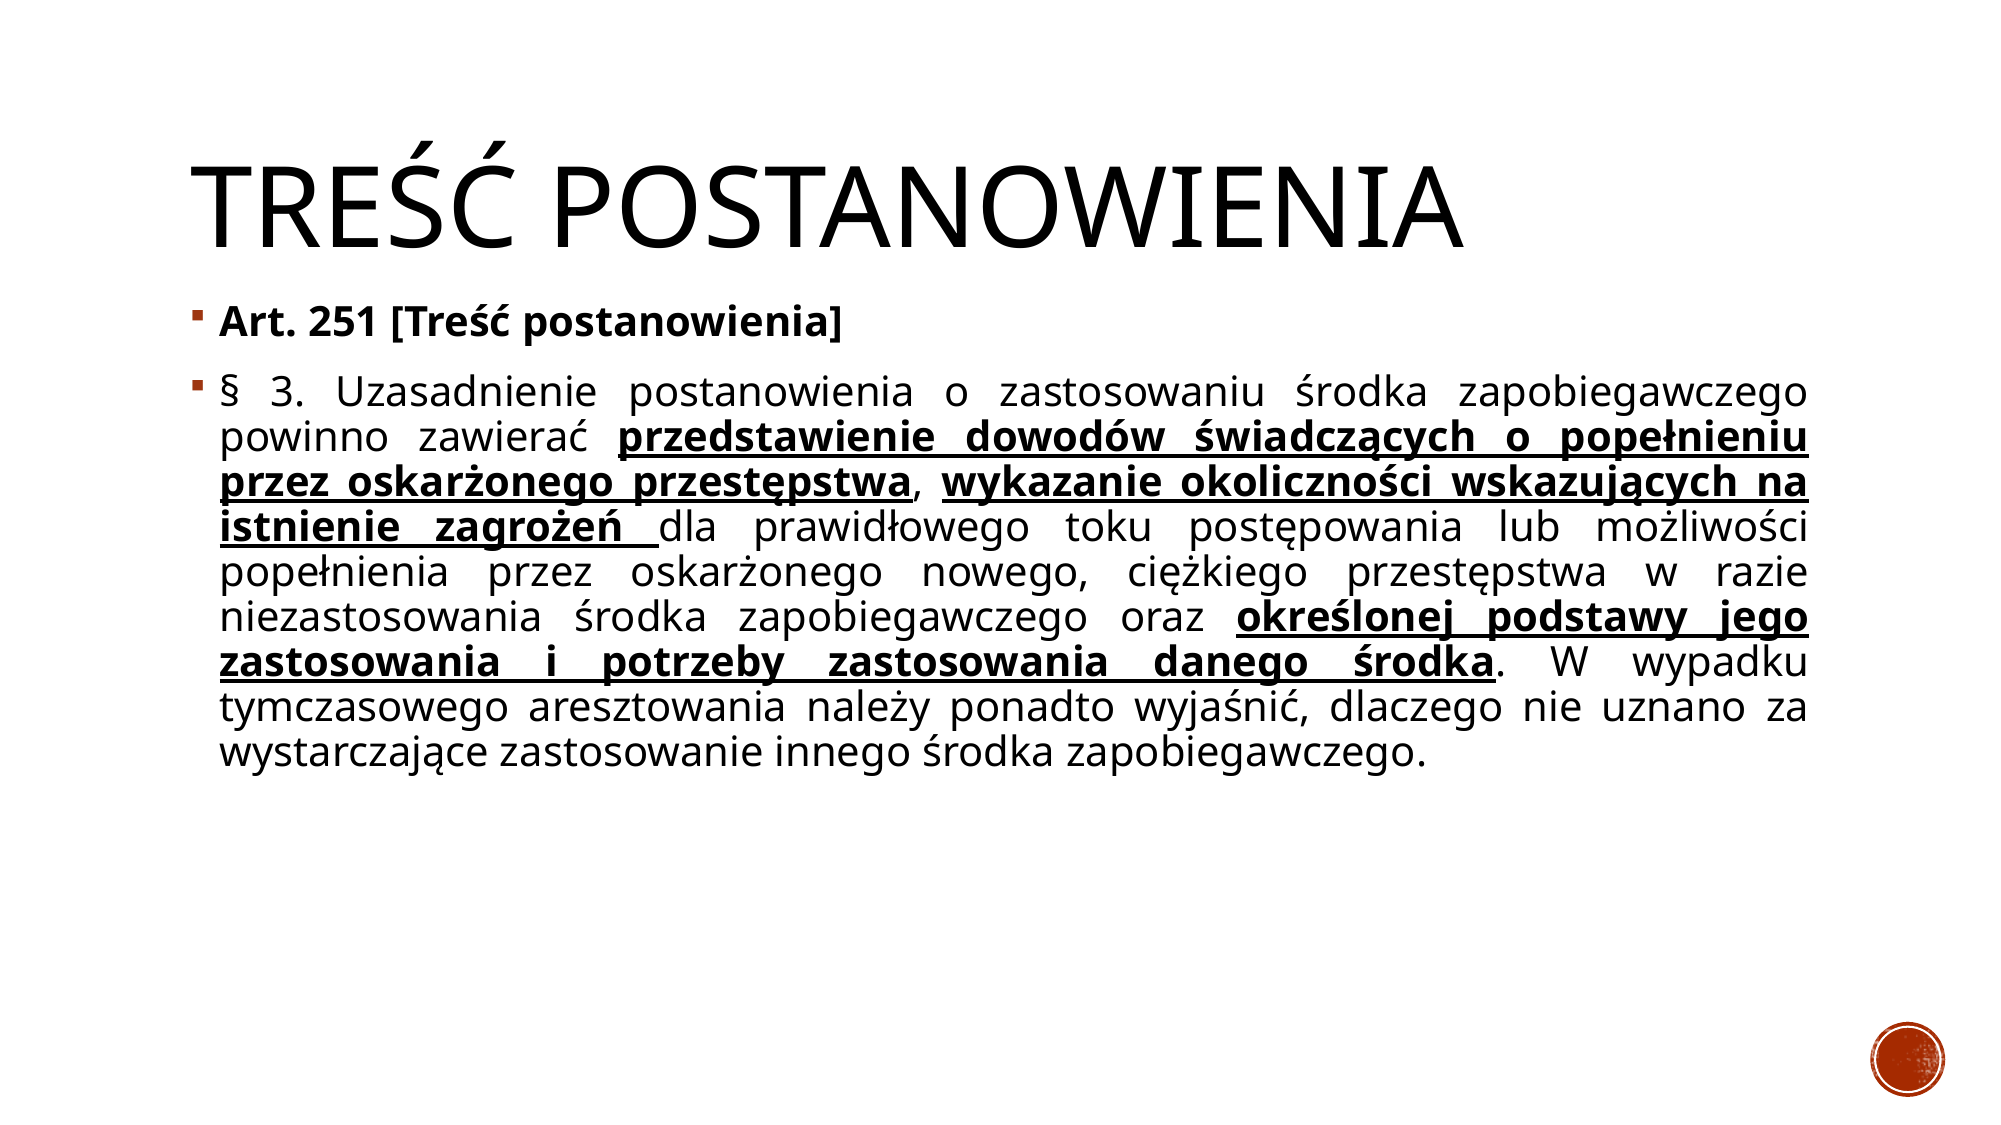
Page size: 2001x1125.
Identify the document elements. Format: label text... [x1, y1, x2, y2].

list Art. 251 [Treść postanowienia] § 3. Uzasadnienie postanowienia o zastosowaniu środka zapobiegawczego powinno zawierać przedstawienie dowodów świadczących o popełnieniu przez oskarżonego przestępstwa, wykazanie okoliczności wskazujących na istnienie zagrożeń dla prawidłowego toku postępowania lub możliwości popełnienia przez oskarżonego nowego, ciężkiego przestępstwa w razie niezastosowania środka zapobiegawczego oraz określonej podstawy jego zastosowania i potrzeby zastosowania danego środka. W wypadku tymczasowego aresztowania należy ponadto wyjaśnić, dlaczego nie uznano za wystarczające zastosowanie innego środka zapobiegawczego. [174, 292, 1825, 958]
title Treść postanowienia [175, 79, 1826, 344]
